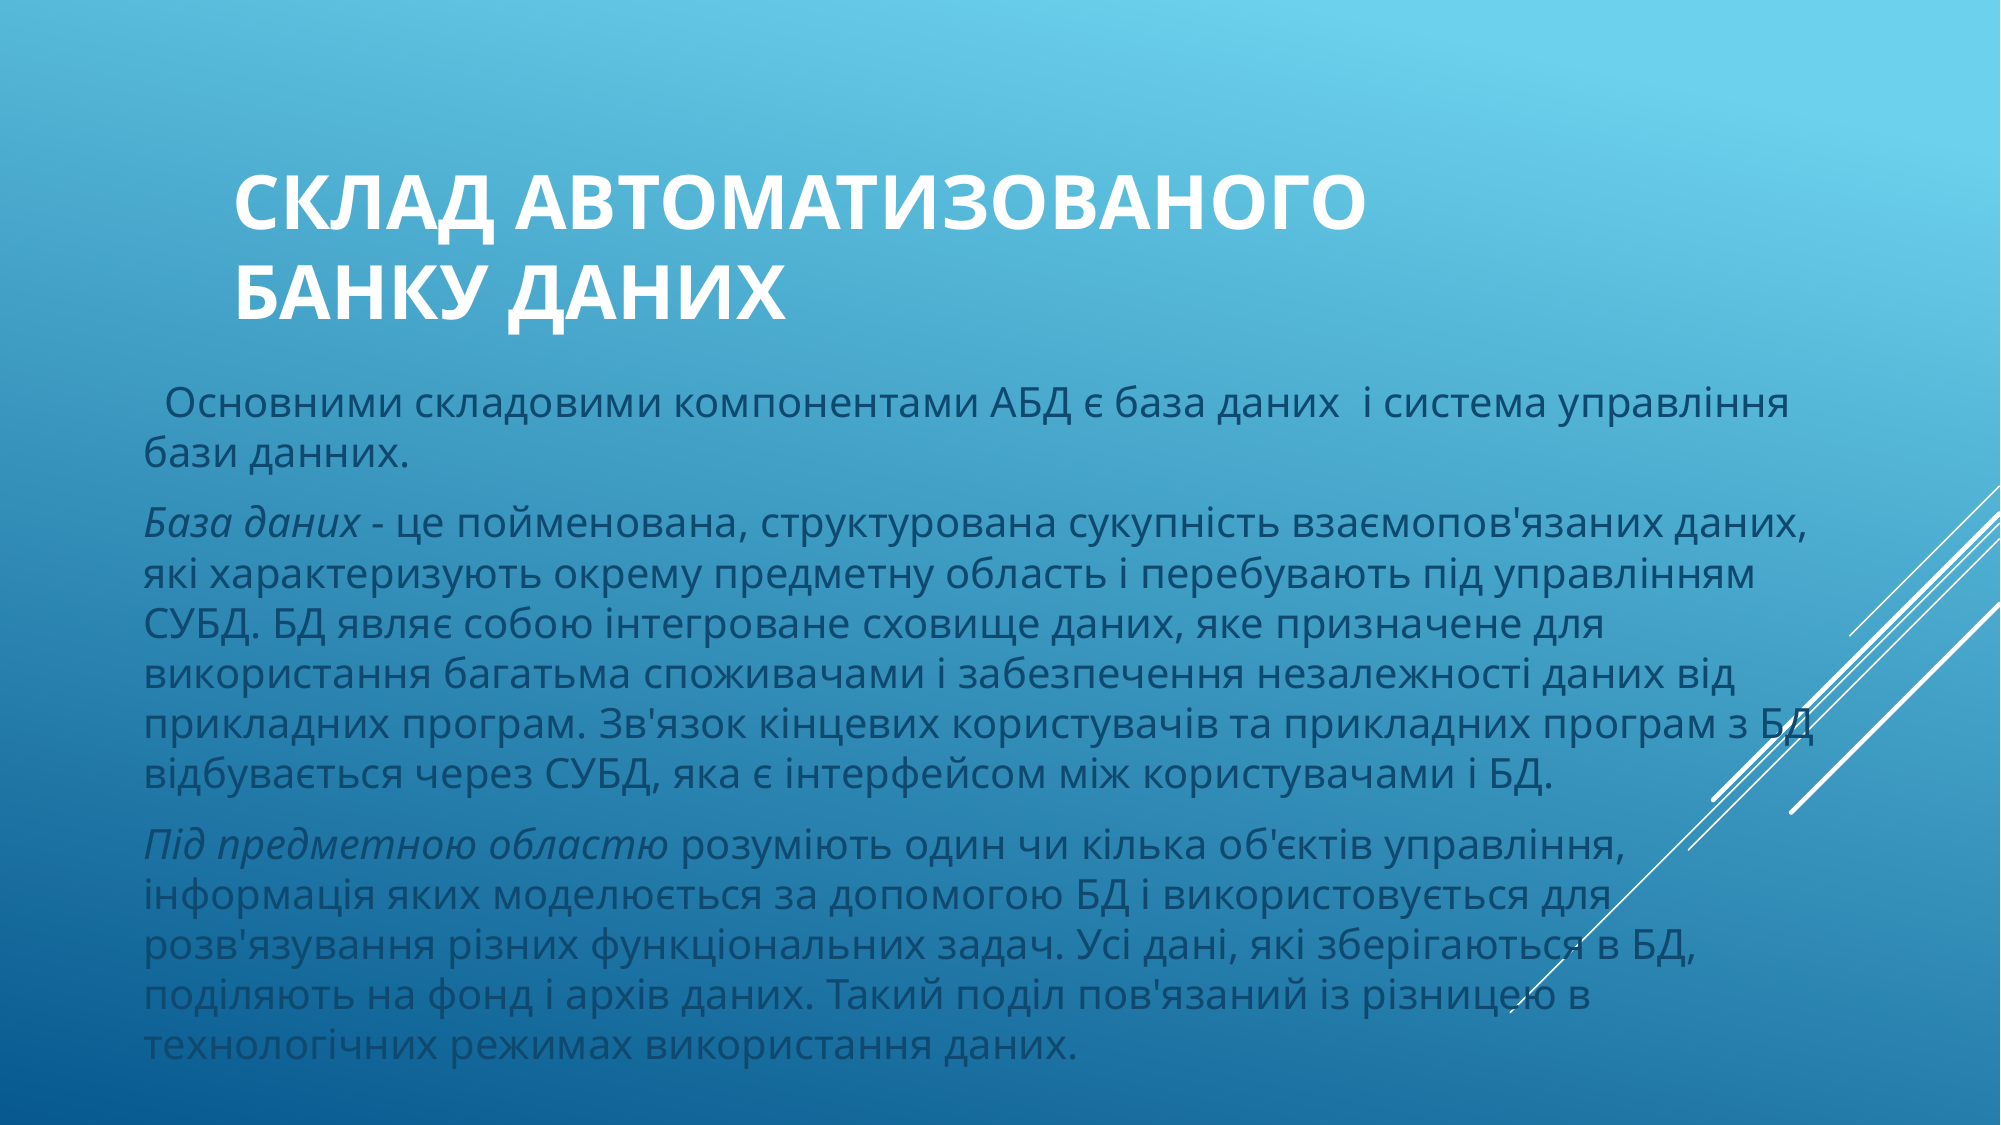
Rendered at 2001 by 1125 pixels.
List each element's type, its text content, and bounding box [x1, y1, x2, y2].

list Основними складовими компонентами АБД є база даних і система управління бази данних. База даних - це пойменована, структурована сукупність взаємопов'язаних даних, які характеризують окрему предметну область і перебувають під управлінням СУБД. БД являє собою інтегроване сховище даних, яке призначене для використання багатьма споживачами і забезпечення незалежності даних від прикладних програм. Зв'язок кінцевих користувачів та прикладних програм з БД відбувається через СУБД, яка є інтерфейсом між користувачами і БД. Під предметною областю розуміють один чи кілька об'єктів управління, інформація яких моделюється за допомогою БД і використовується для розв'язування різних функціональних задач. Усі дані, які зберігаються в БД, поділяють на фонд і архів даних. Такий поділ пов'язаний із різницею в технологічних режимах використання даних. [128, 367, 1864, 1085]
title Склад автоматизованого банку даних [217, 120, 1618, 367]
